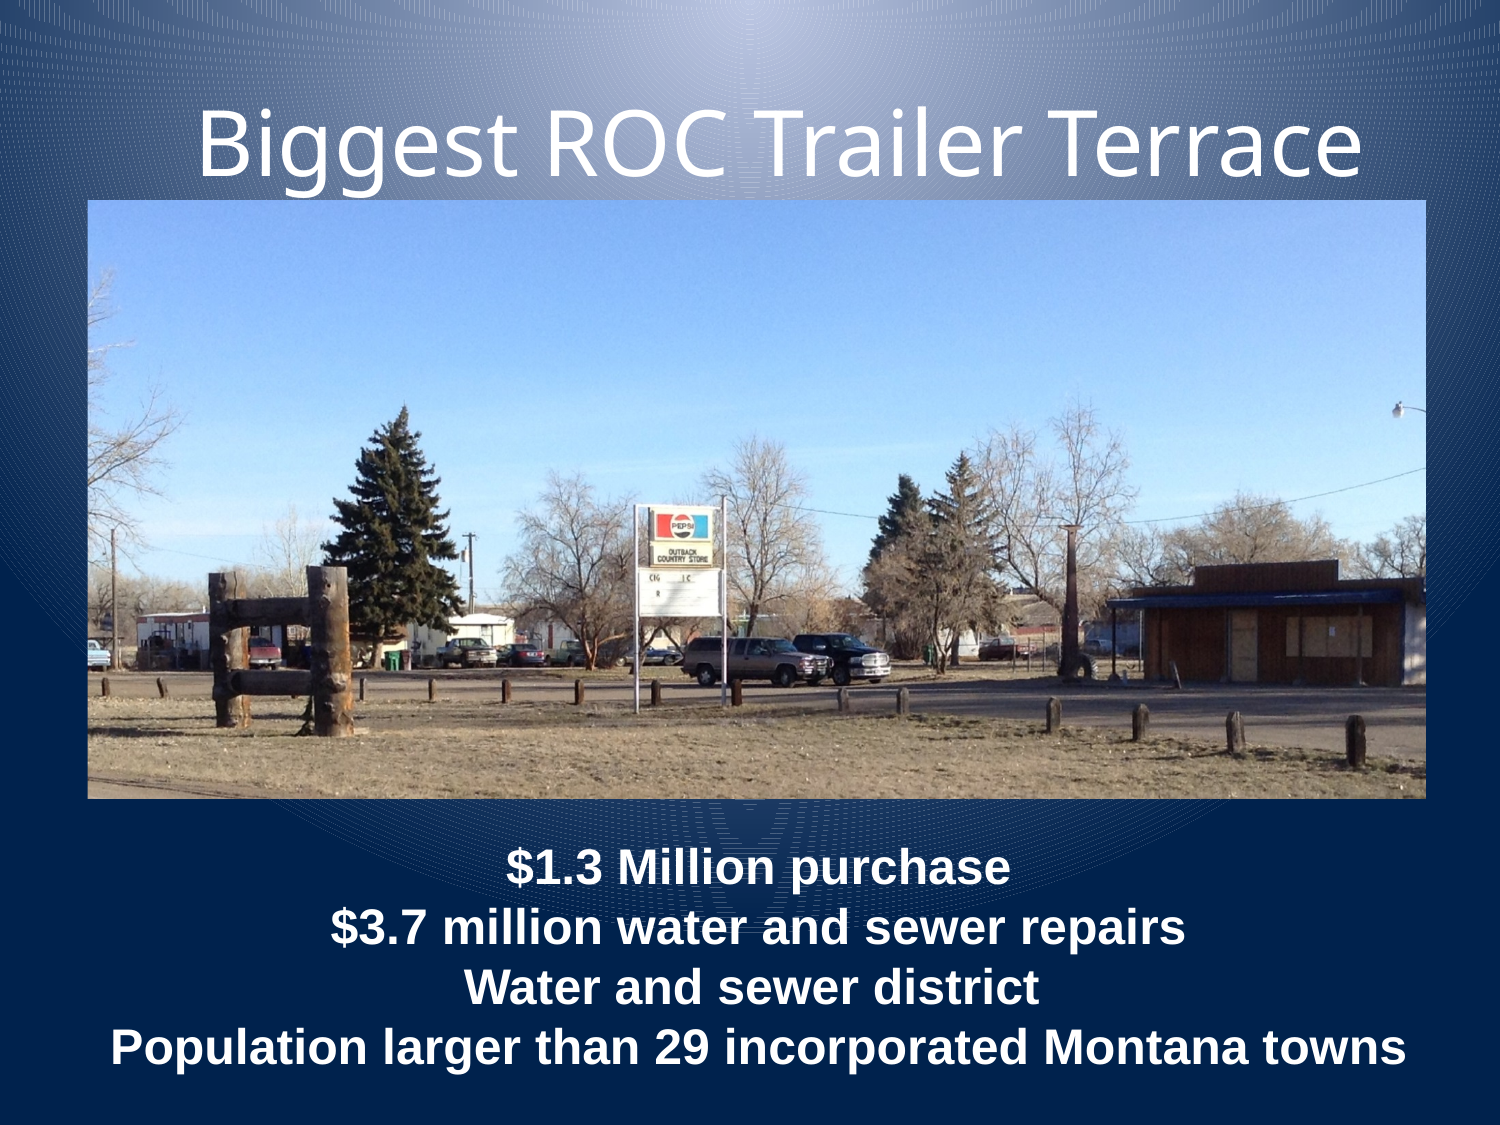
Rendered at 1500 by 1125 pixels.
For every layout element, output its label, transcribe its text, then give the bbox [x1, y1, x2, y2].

picture [87, 199, 1458, 799]
text_box Biggest ROC Trailer Terrace [105, 45, 1456, 199]
text_box $1.3 Million purchase $3.7 million water and sewer repairs Water and sewer district Population larger than 29 incorporated Montana towns [62, 827, 1456, 1082]
